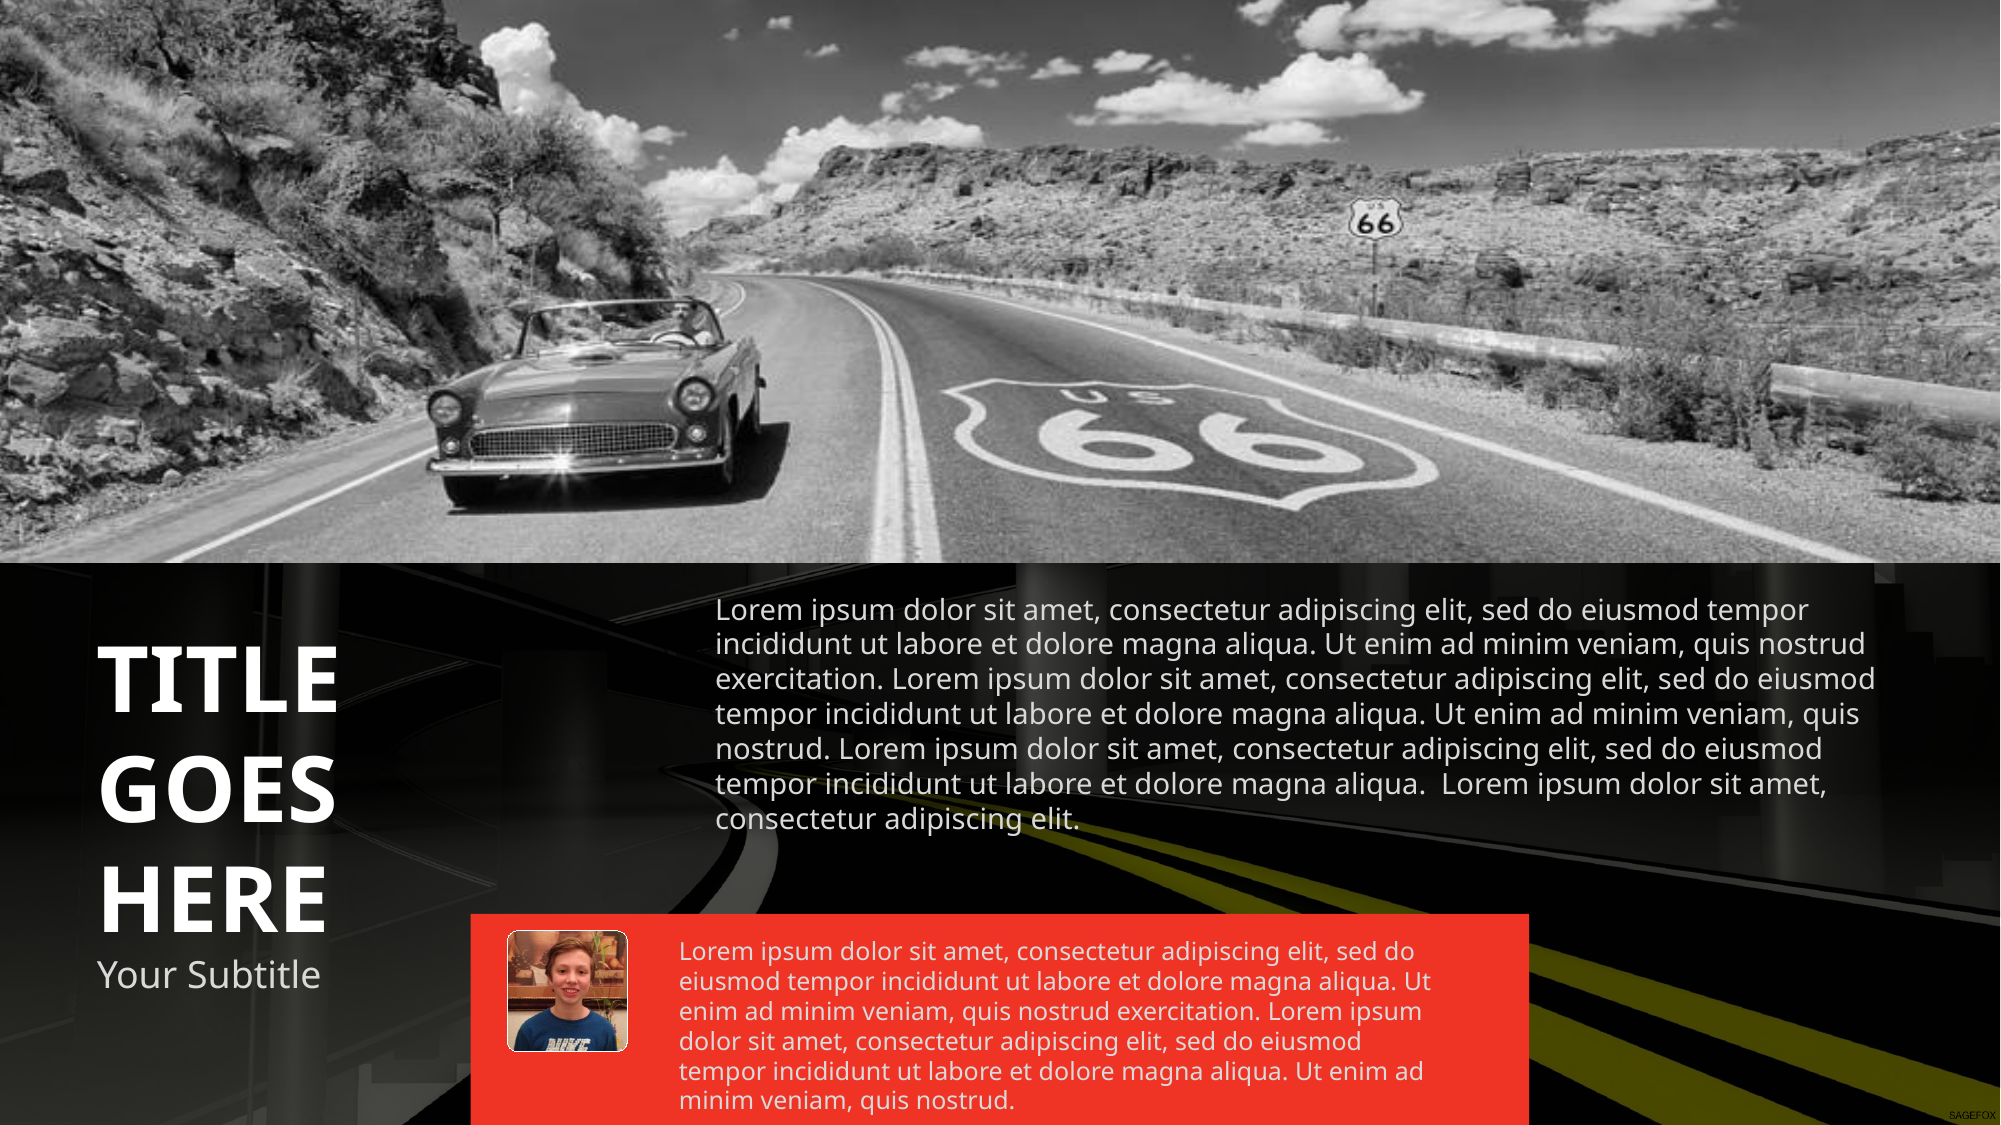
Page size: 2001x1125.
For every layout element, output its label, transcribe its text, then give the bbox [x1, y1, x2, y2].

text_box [470, 913, 1530, 1125]
picture [0, 0, 2001, 1125]
text_box [0, 0, 2000, 563]
text_box Lorem ipsum dolor sit amet, consectetur adipiscing elit, sed do eiusmod tempor incididunt ut labore et dolore magna aliqua. Ut enim ad minim veniam, quis nostrud exercitation. Lorem ipsum dolor sit amet, consectetur adipiscing elit, sed do eiusmod tempor incididunt ut labore et dolore magna aliqua. Ut enim ad minim veniam, quis nostrud. Lorem ipsum dolor sit amet, consectetur adipiscing elit, sed do eiusmod tempor incididunt ut labore et dolore magna aliqua. Lorem ipsum dolor sit amet, consectetur adipiscing elit. [700, 583, 1901, 843]
text_box TITLE GOES HERE Your Subtitle [82, 613, 568, 1114]
